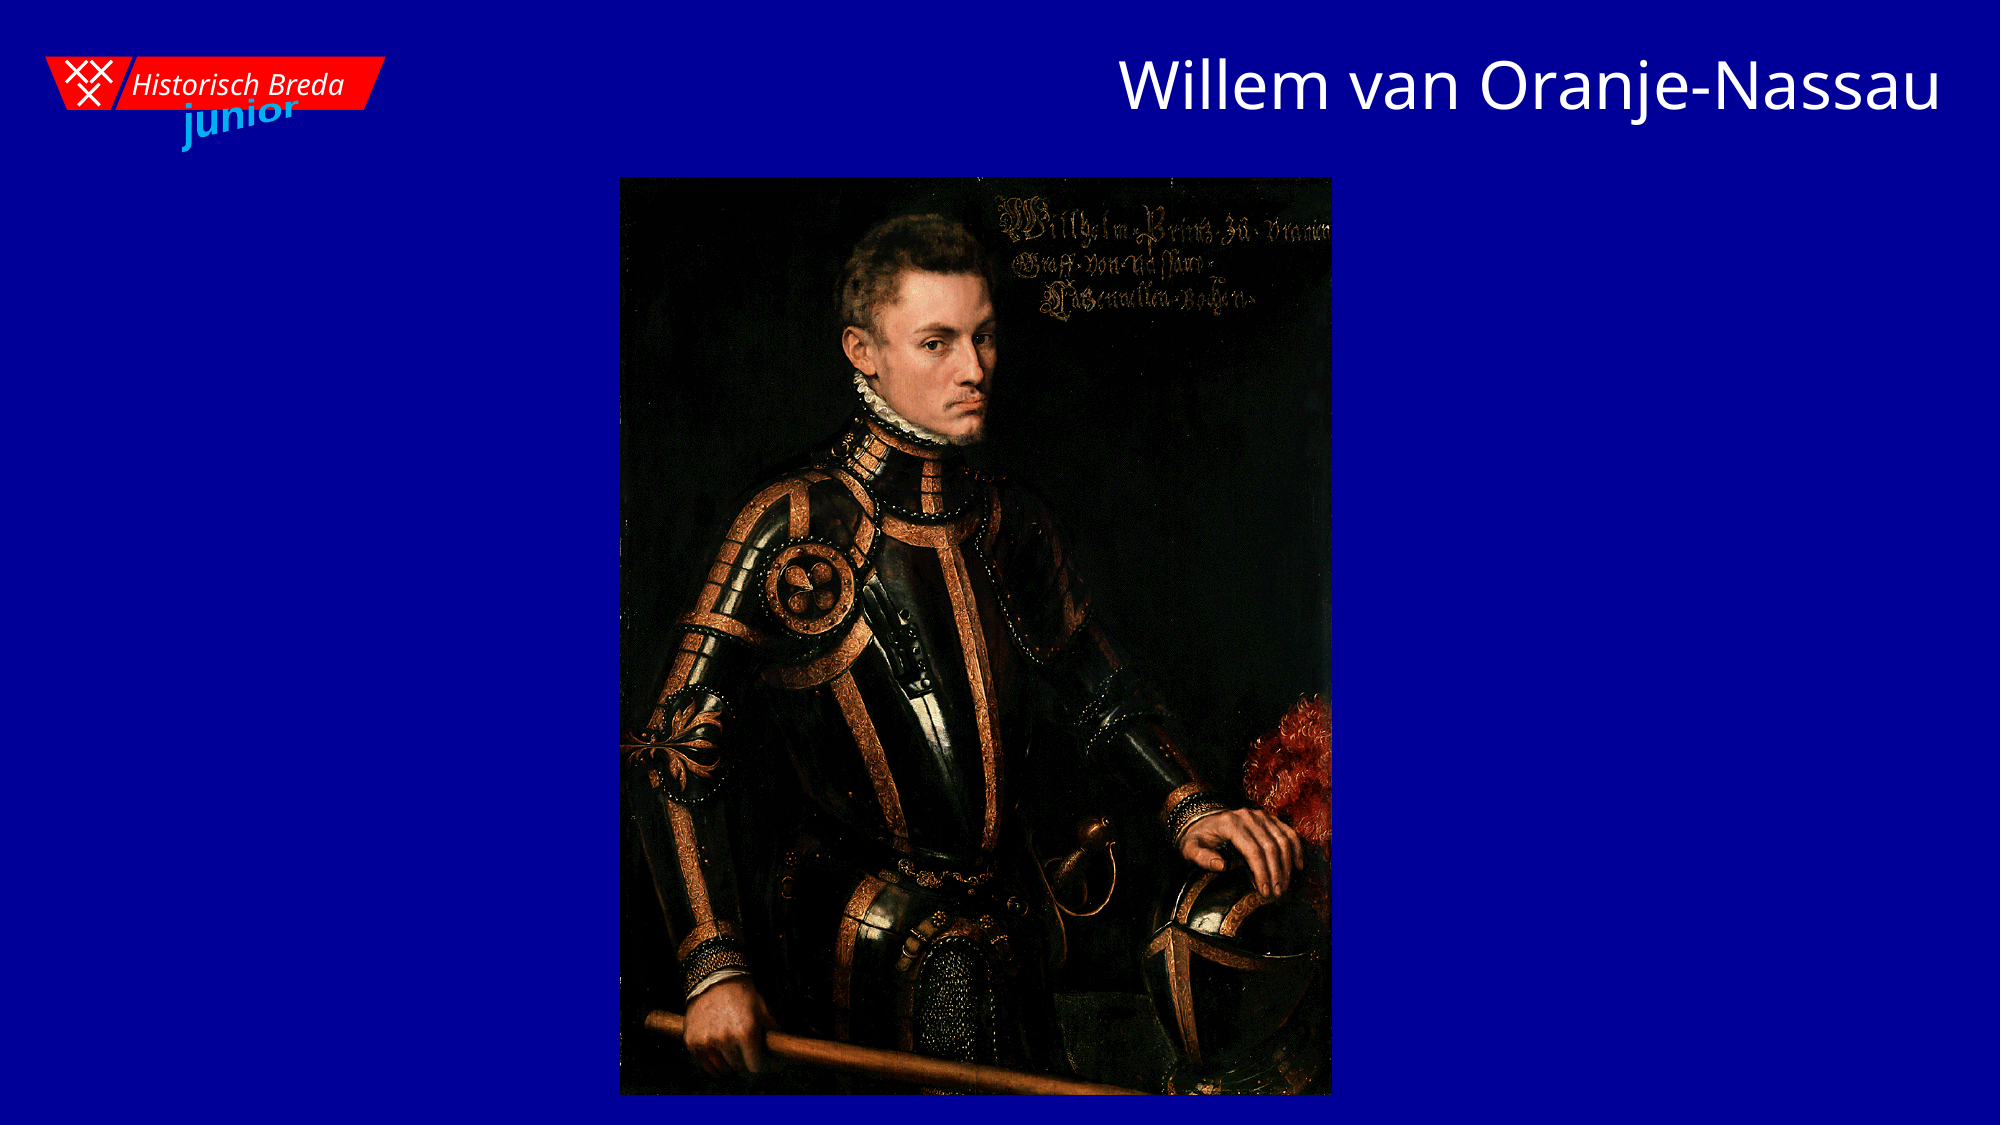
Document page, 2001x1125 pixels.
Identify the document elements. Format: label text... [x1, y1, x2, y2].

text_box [45, 56, 386, 110]
picture [619, 177, 1332, 1095]
text_box Willem van Oranje-Nassau [425, 35, 1959, 131]
